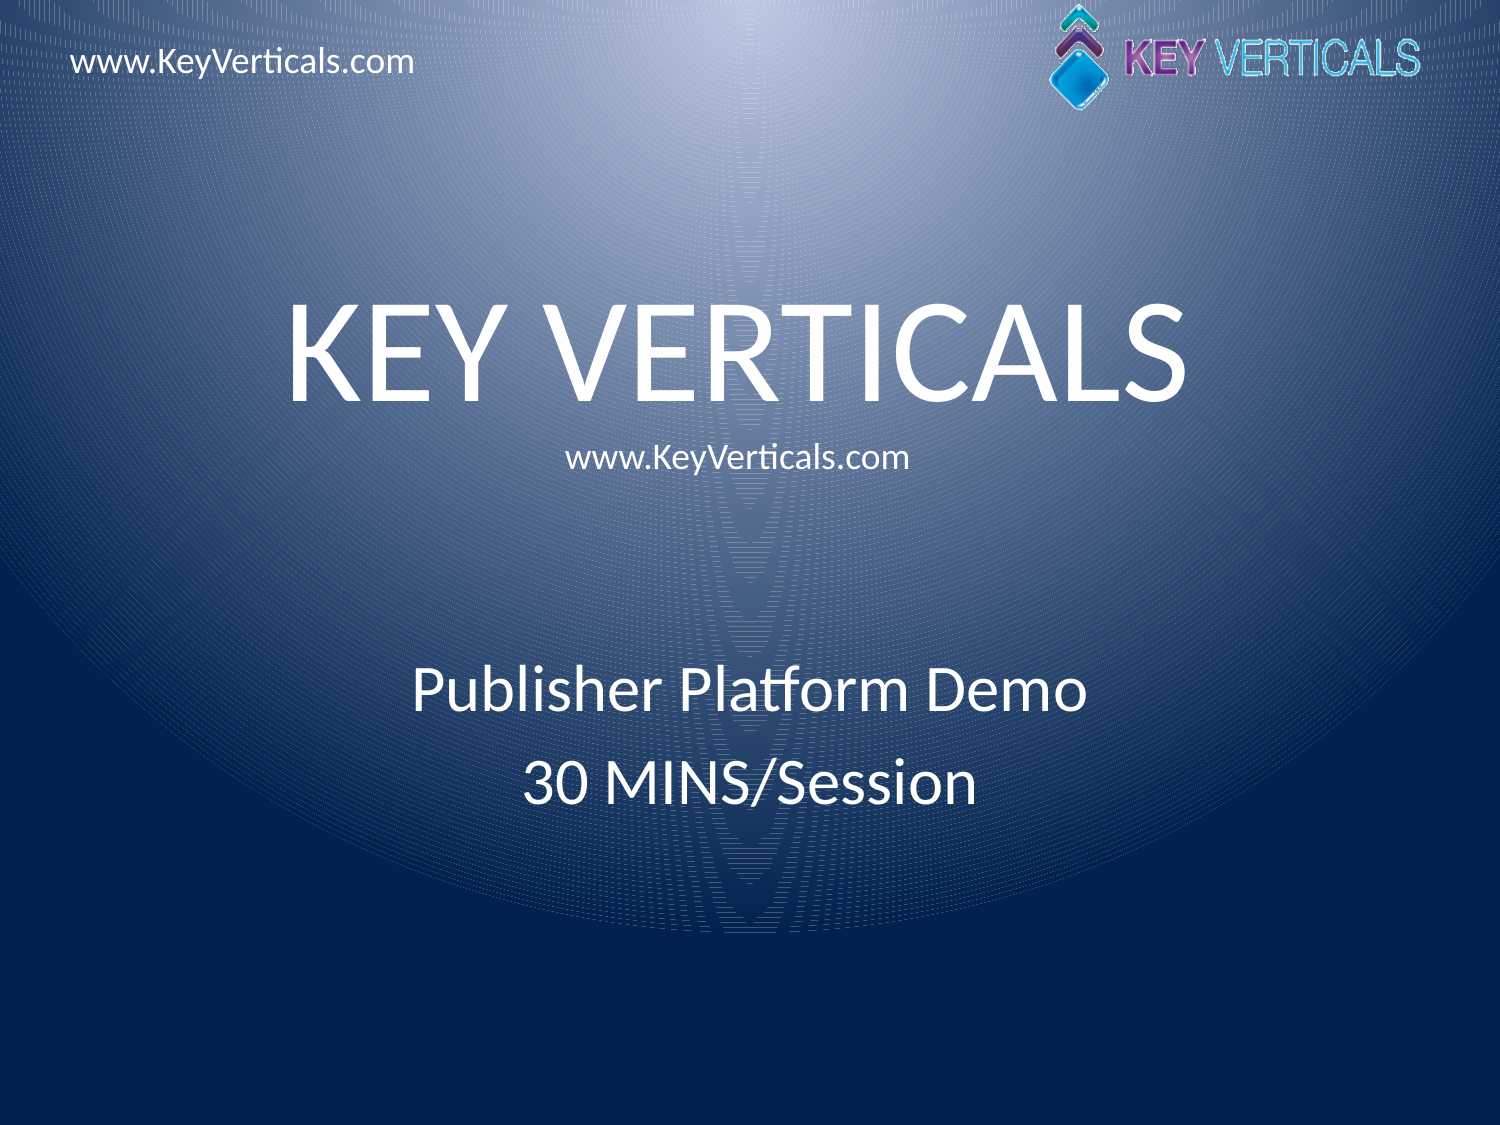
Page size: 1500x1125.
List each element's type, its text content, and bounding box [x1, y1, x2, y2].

picture [1021, 0, 1500, 118]
title KEY VERTICALS www.KeyVerticals.com [100, 243, 1376, 485]
subtitle Publisher Platform Demo 30 MINS/Session [225, 637, 1275, 925]
